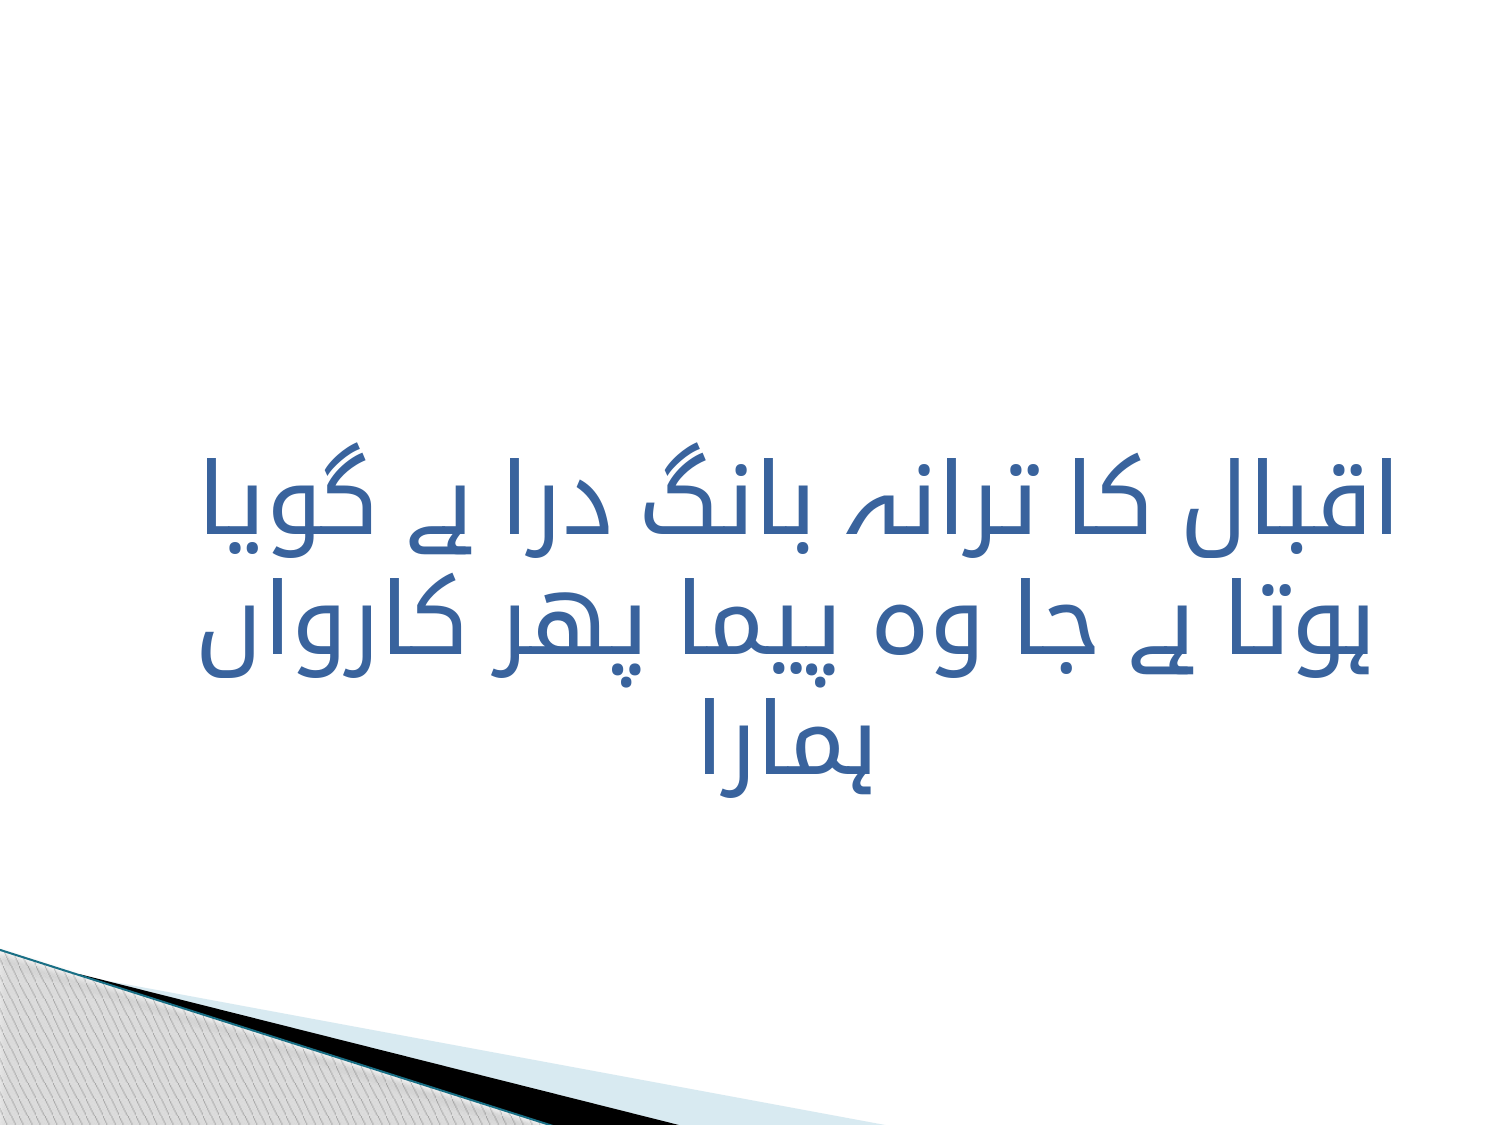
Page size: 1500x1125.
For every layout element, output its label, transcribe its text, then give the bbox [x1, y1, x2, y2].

text_box اقبال کا ترانہ بانگ درا ہے گویا ہوتا ہے جا وہ پیما پھر کارواں ہمارا [125, 187, 1450, 802]
